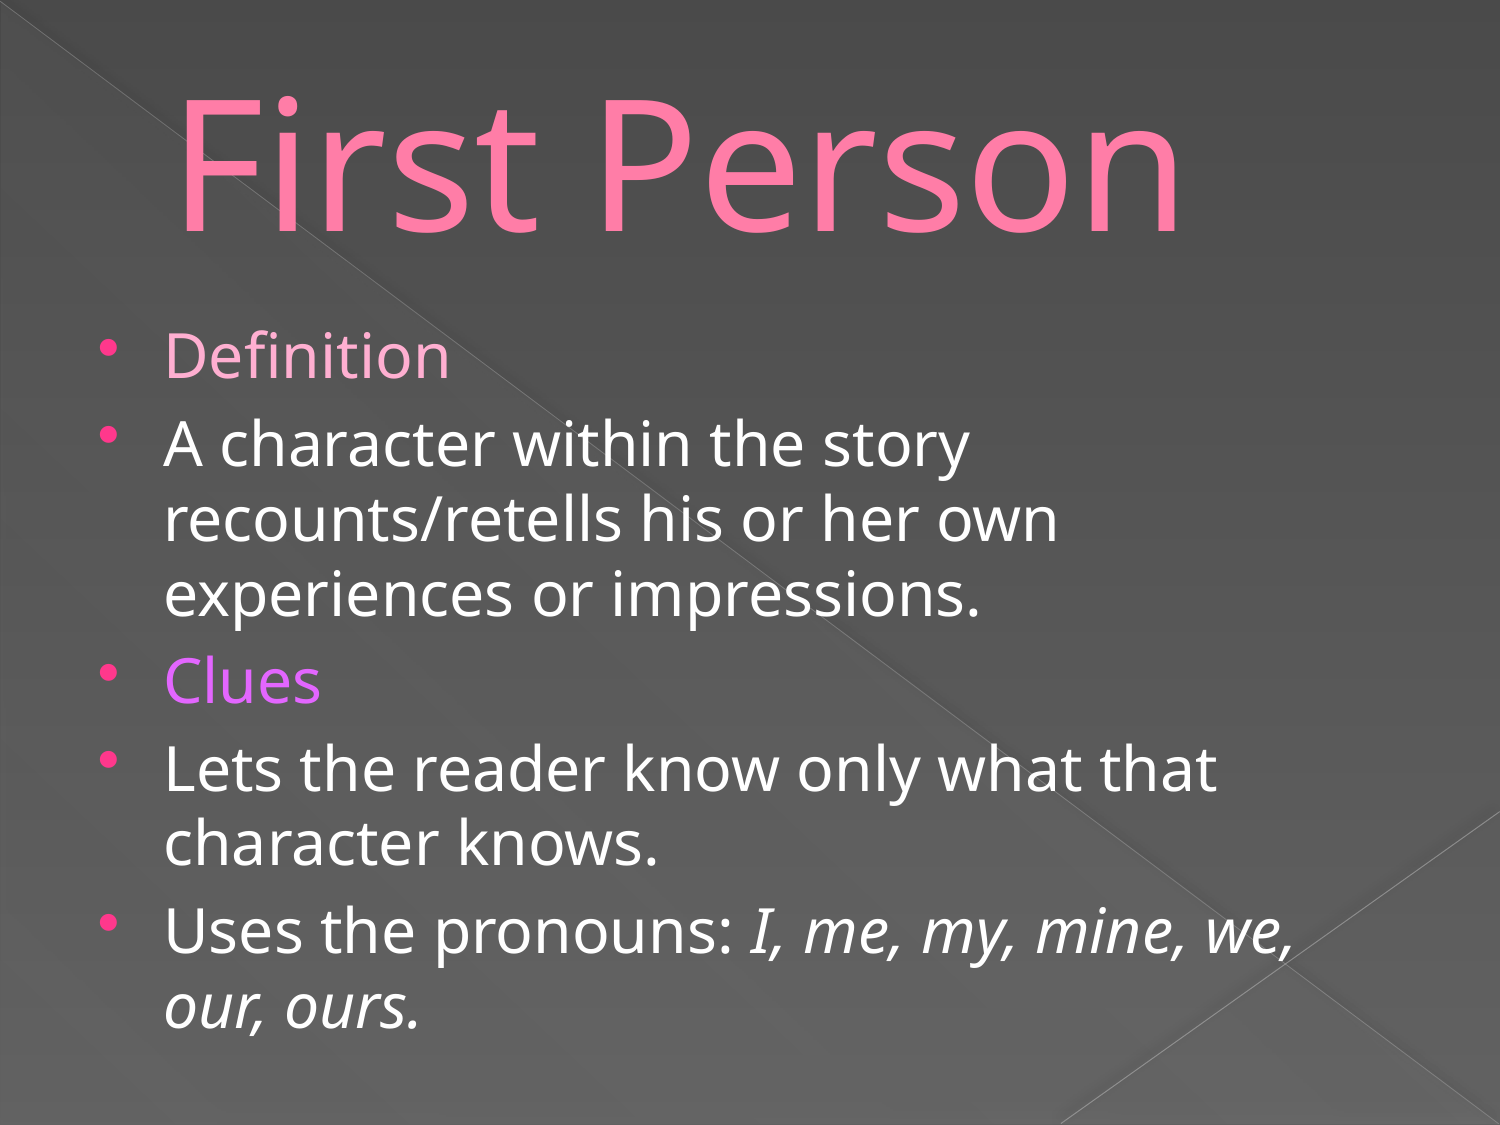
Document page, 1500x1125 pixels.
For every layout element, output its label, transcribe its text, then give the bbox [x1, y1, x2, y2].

title First Person [75, 43, 1425, 274]
list Definition A character within the story recounts/retells his or her own experiences or impressions. Clues Lets the reader know only what that character knows. Uses the pronouns: I, me, my, mine, we, our, ours. [75, 308, 1425, 1059]
